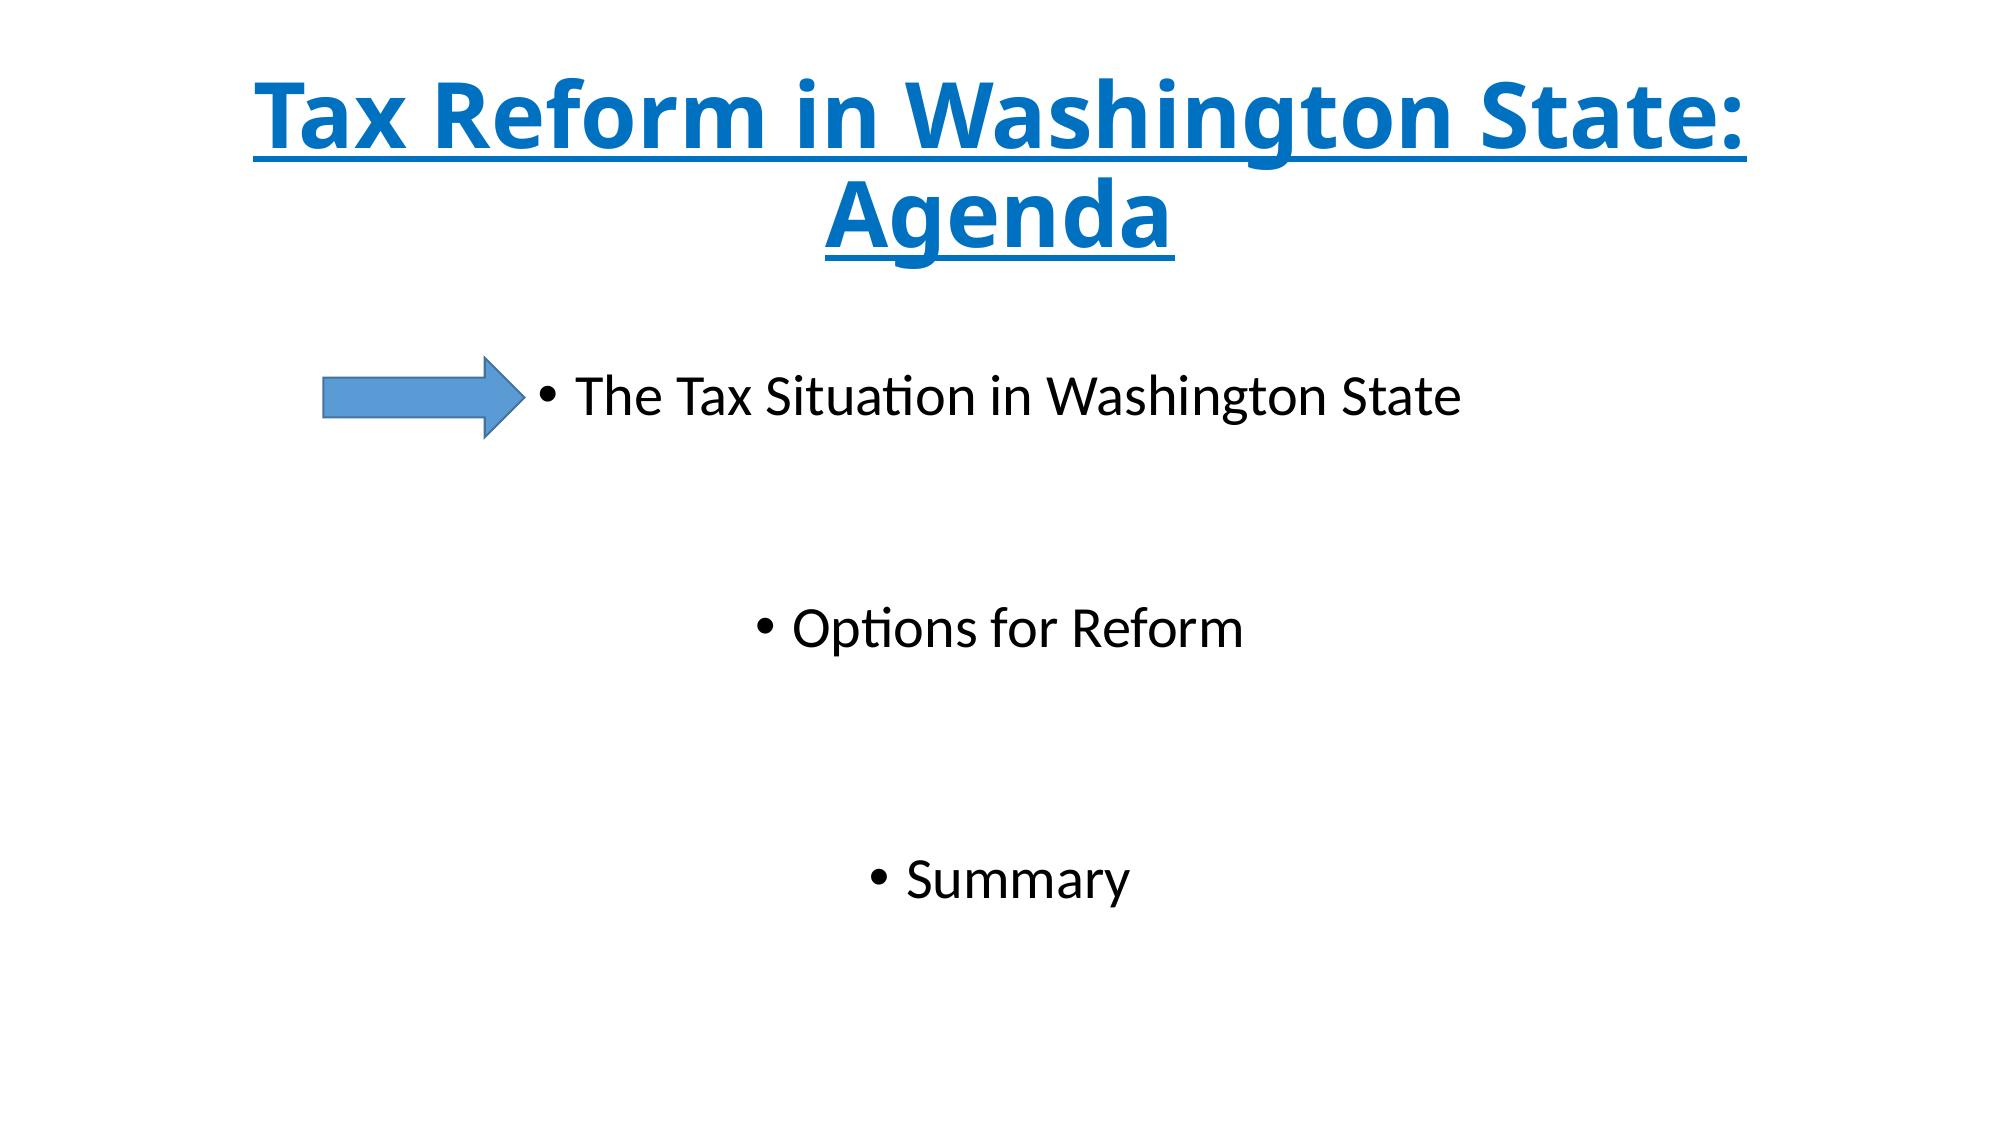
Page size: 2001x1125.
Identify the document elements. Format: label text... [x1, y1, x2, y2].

list The Tax Situation in Washington State Options for Reform Summary [137, 357, 1863, 1014]
text_box [322, 355, 526, 440]
title Tax Reform in Washington State: Agenda [137, 59, 1863, 278]
